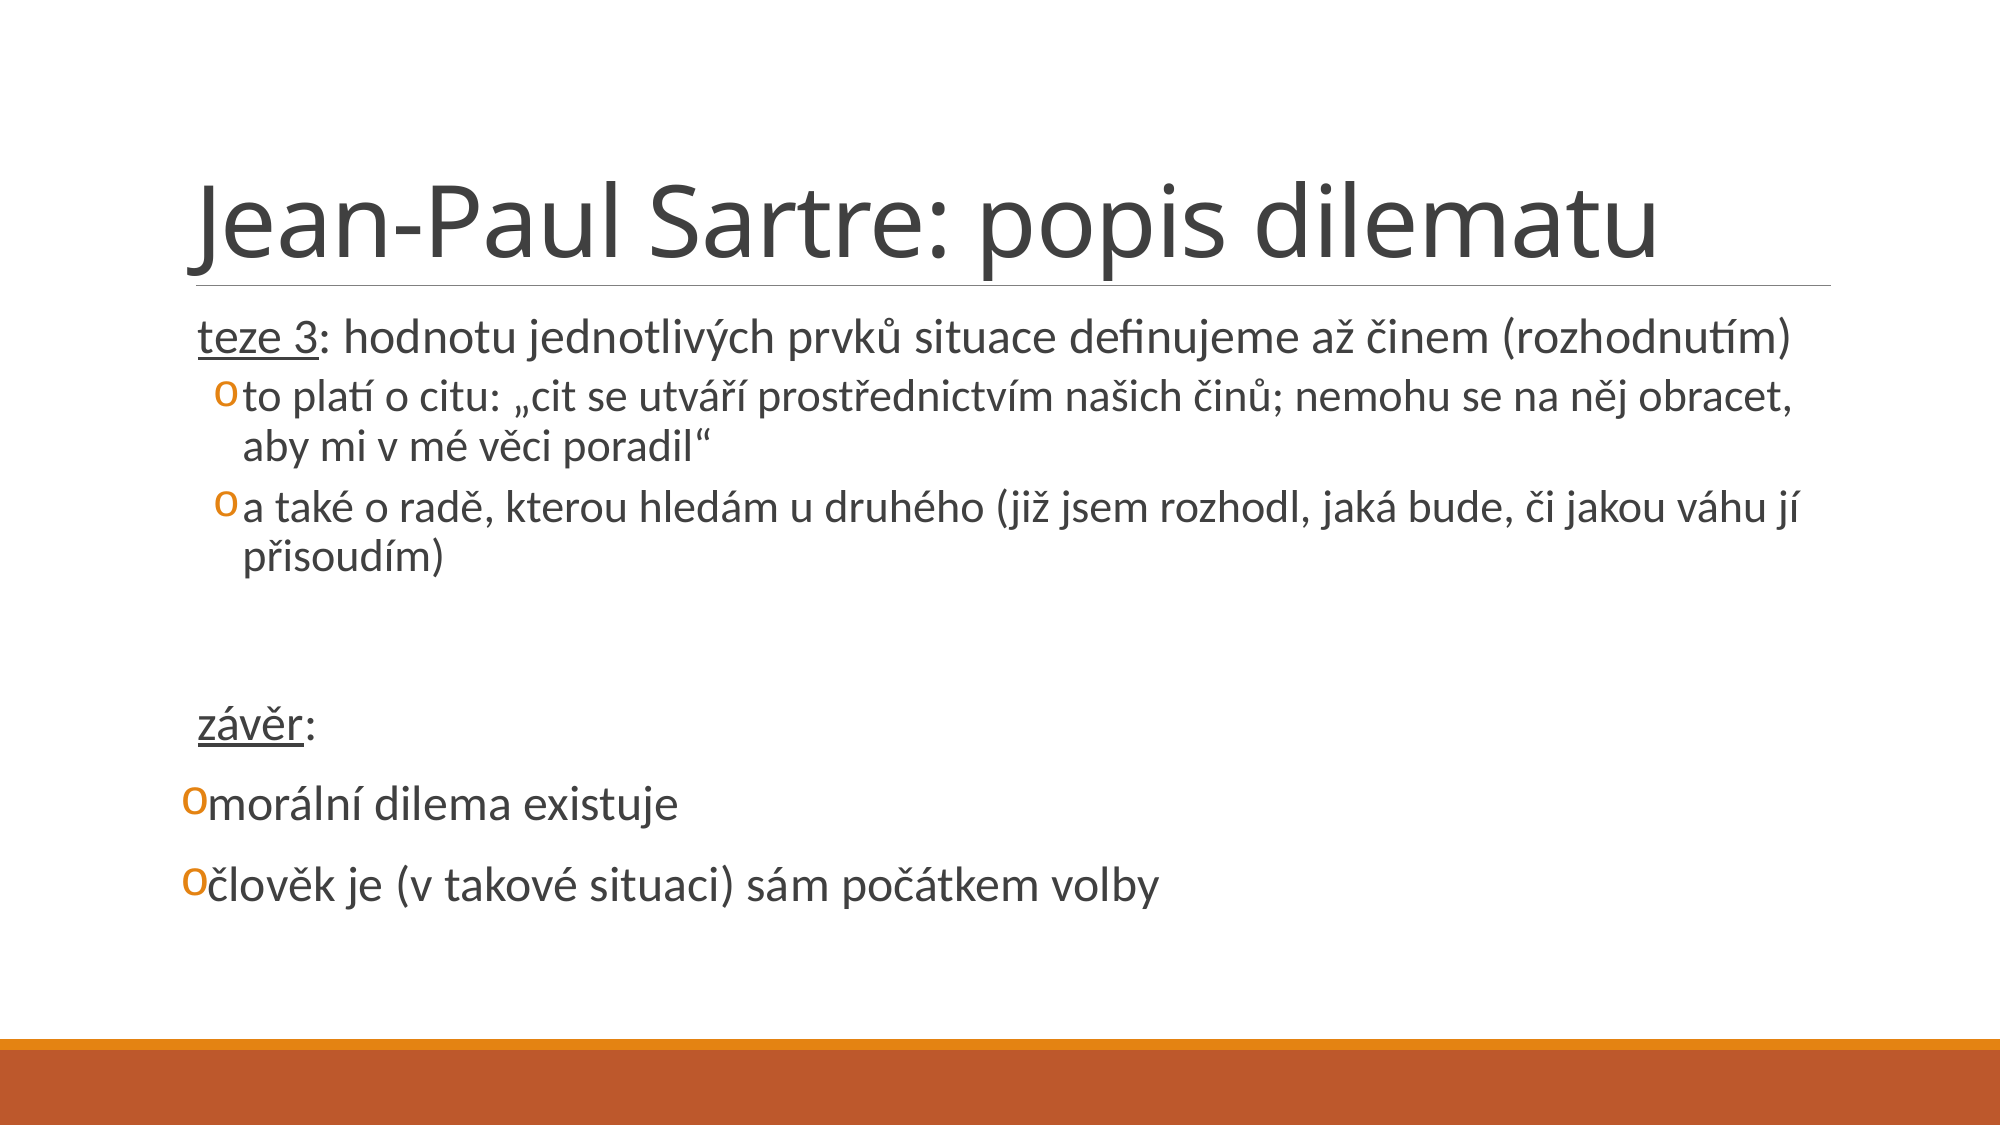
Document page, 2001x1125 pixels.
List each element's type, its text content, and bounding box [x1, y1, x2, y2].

title Jean-Paul Sartre: popis dilematu [180, 47, 1830, 285]
list teze 3: hodnotu jednotlivých prvků situace definujeme až činem (rozhodnutím) to platí o citu: „cit se utváří prostřednictvím našich činů; nemohu se na něj obracet, aby mi v mé věci poradil“ a také o radě, kterou hledám u druhého (již jsem rozhodl, jaká bude, či jakou váhu jí přisoudím) závěr: morální dilema existuje člověk je (v takové situaci) sám počátkem volby [180, 302, 1830, 963]
